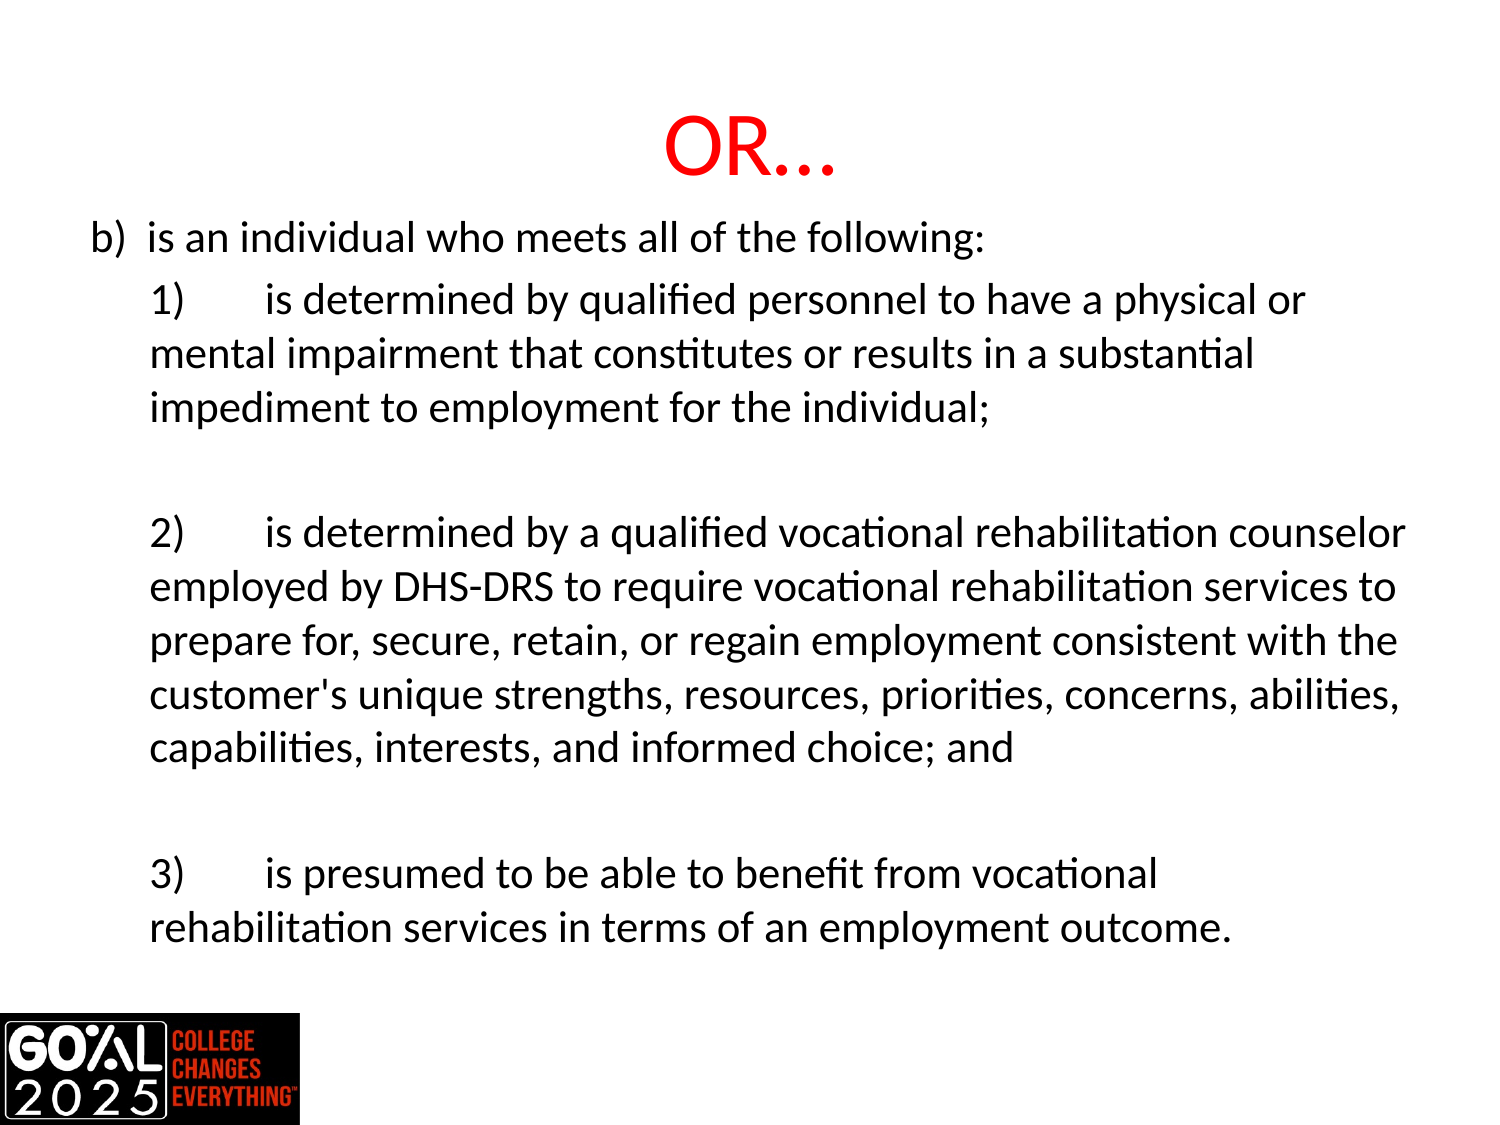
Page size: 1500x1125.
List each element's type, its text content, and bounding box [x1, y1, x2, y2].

list b) is an individual who meets all of the following: 1) is determined by qualified personnel to have a physical or mental impairment that constitutes or results in a substantial impediment to employment for the individual; 2) is determined by a qualified vocational rehabilitation counselor employed by DHS-DRS to require vocational rehabilitation services to prepare for, secure, retain, or regain employment consistent with the customer's unique strengths, resources, priorities, concerns, abilities, capabilities, interests, and informed choice; and 3) is presumed to be able to benefit from vocational rehabilitation services in terms of an employment outcome. [75, 200, 1425, 1013]
title OR… [75, 45, 1425, 200]
picture [0, 1013, 300, 1125]
